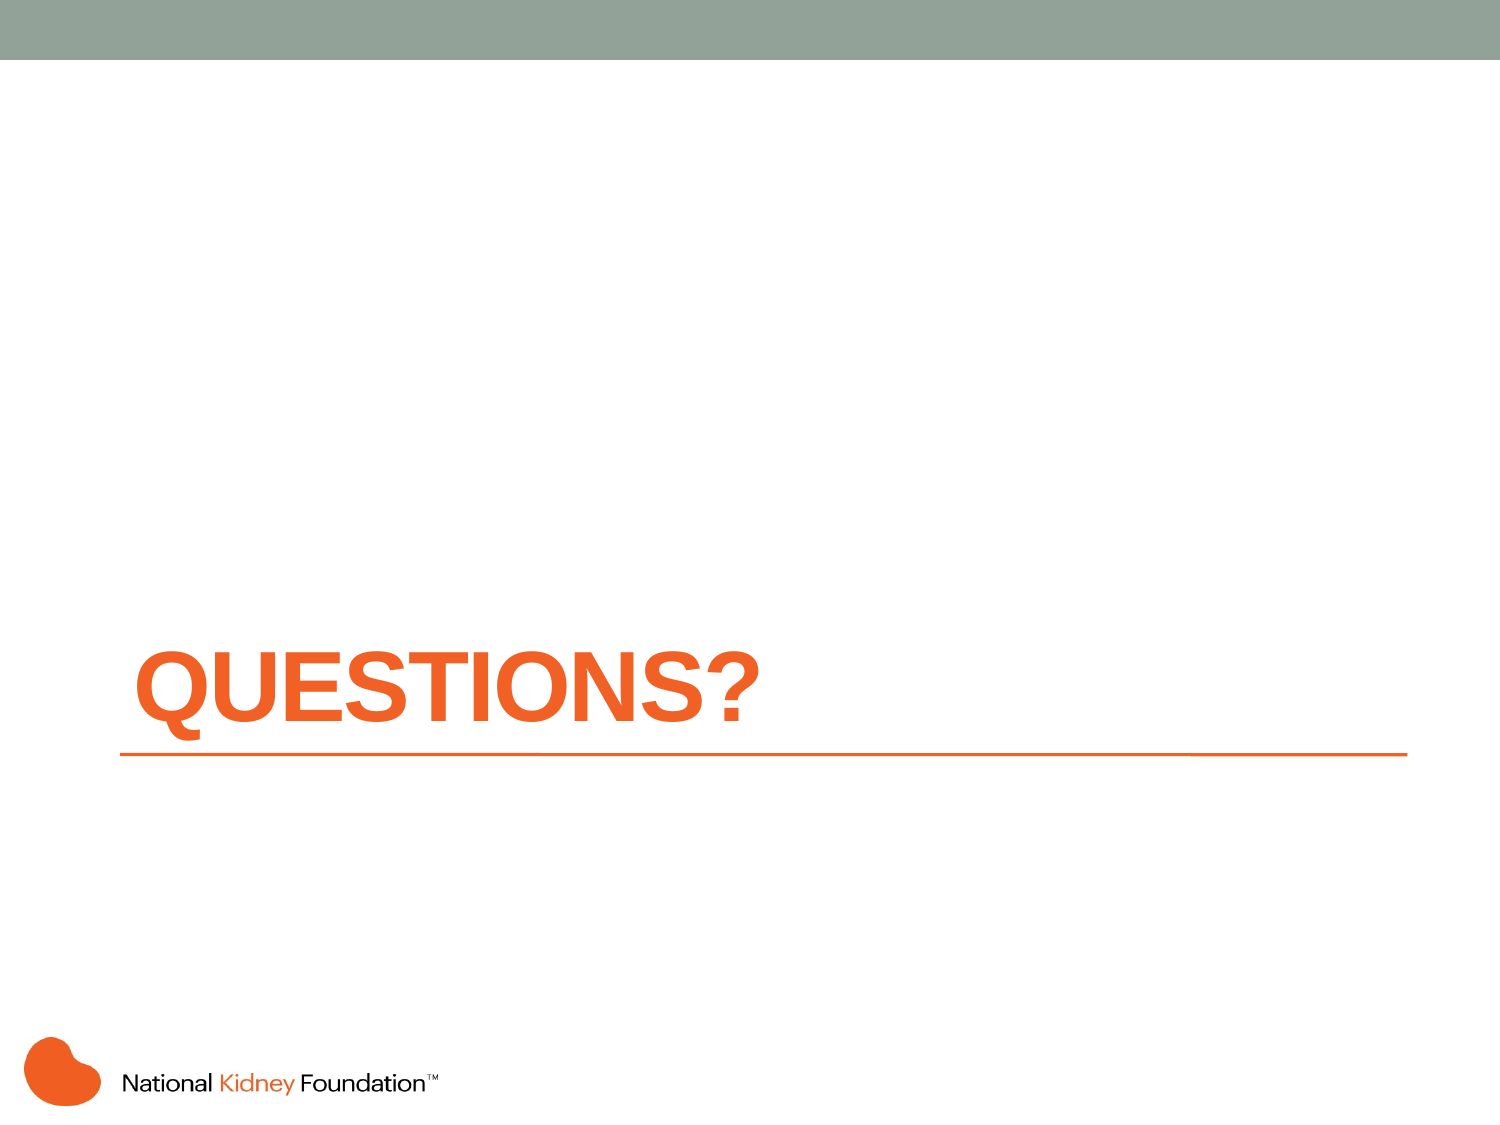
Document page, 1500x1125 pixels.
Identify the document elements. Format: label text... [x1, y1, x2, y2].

picture [24, 1037, 438, 1106]
title Questions? [118, 387, 1394, 749]
